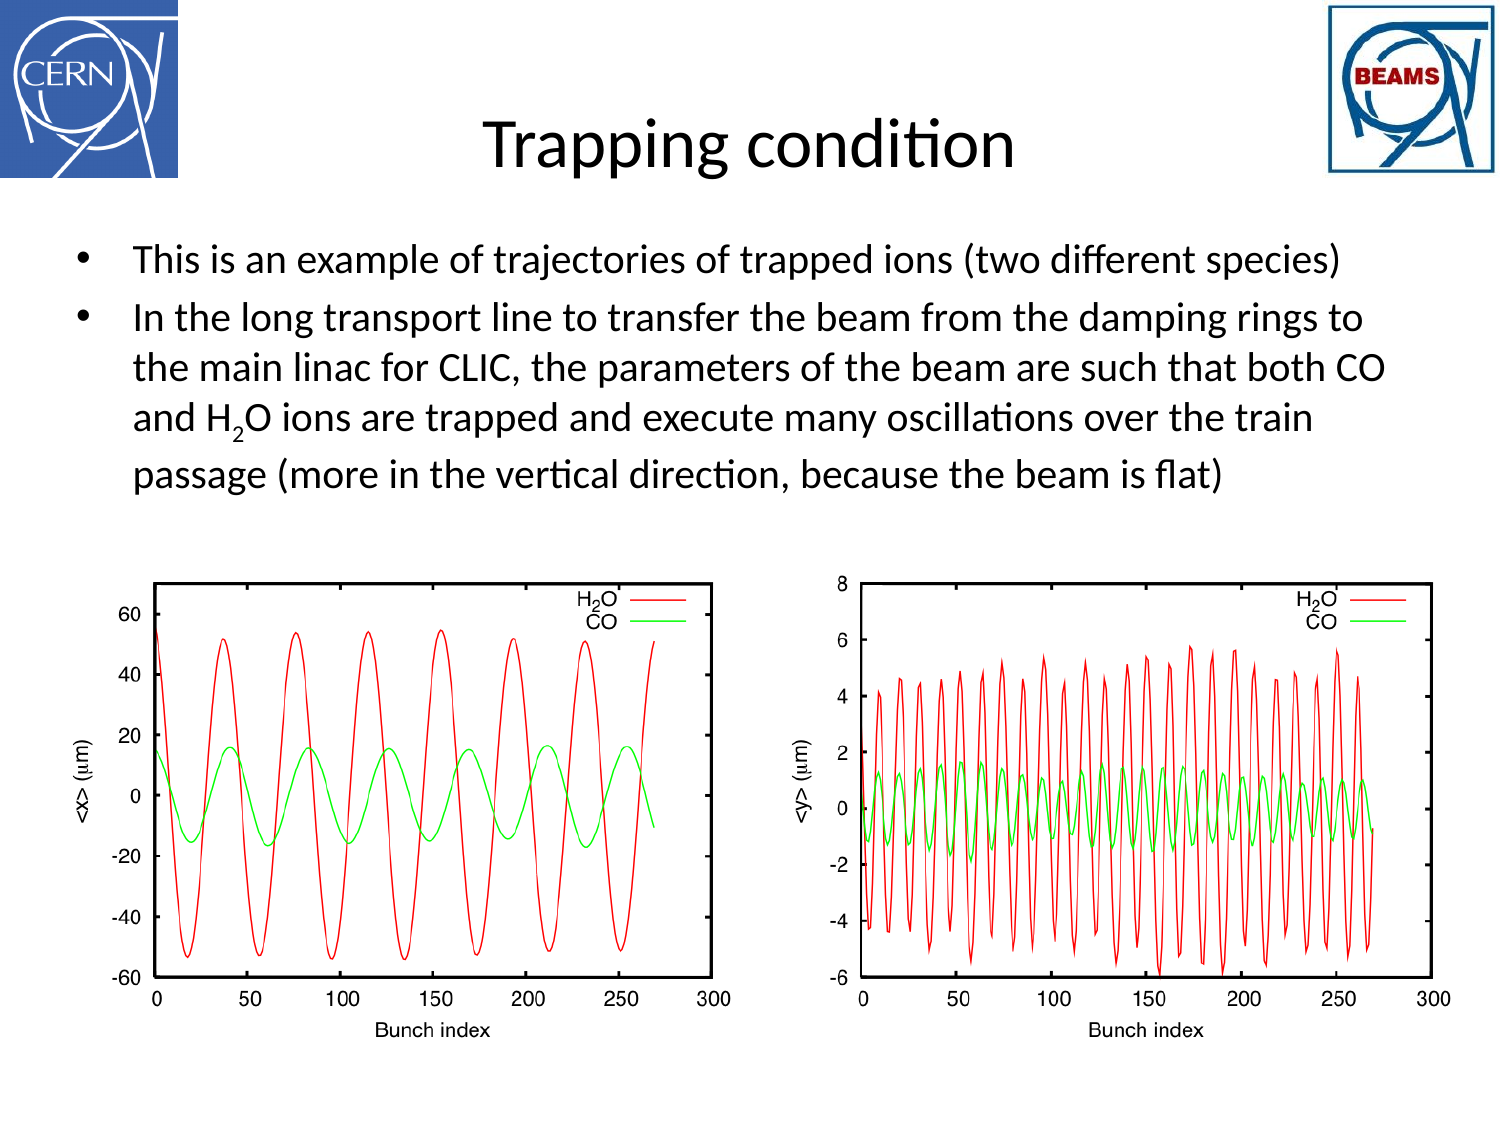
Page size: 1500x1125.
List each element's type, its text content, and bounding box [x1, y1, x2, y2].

picture [0, 0, 178, 178]
picture [1322, 0, 1500, 178]
title Trapping condition [75, 45, 1425, 233]
picture [12, 508, 1488, 1094]
list This is an example of trajectories of trapped ions (two different species) In the long transport line to transfer the beam from the damping rings to the main linac for CLIC, the parameters of the beam are such that both CO and H2O ions are trapped and execute many oscillations over the train passage (more in the vertical direction, because the beam is flat) [61, 224, 1412, 506]
